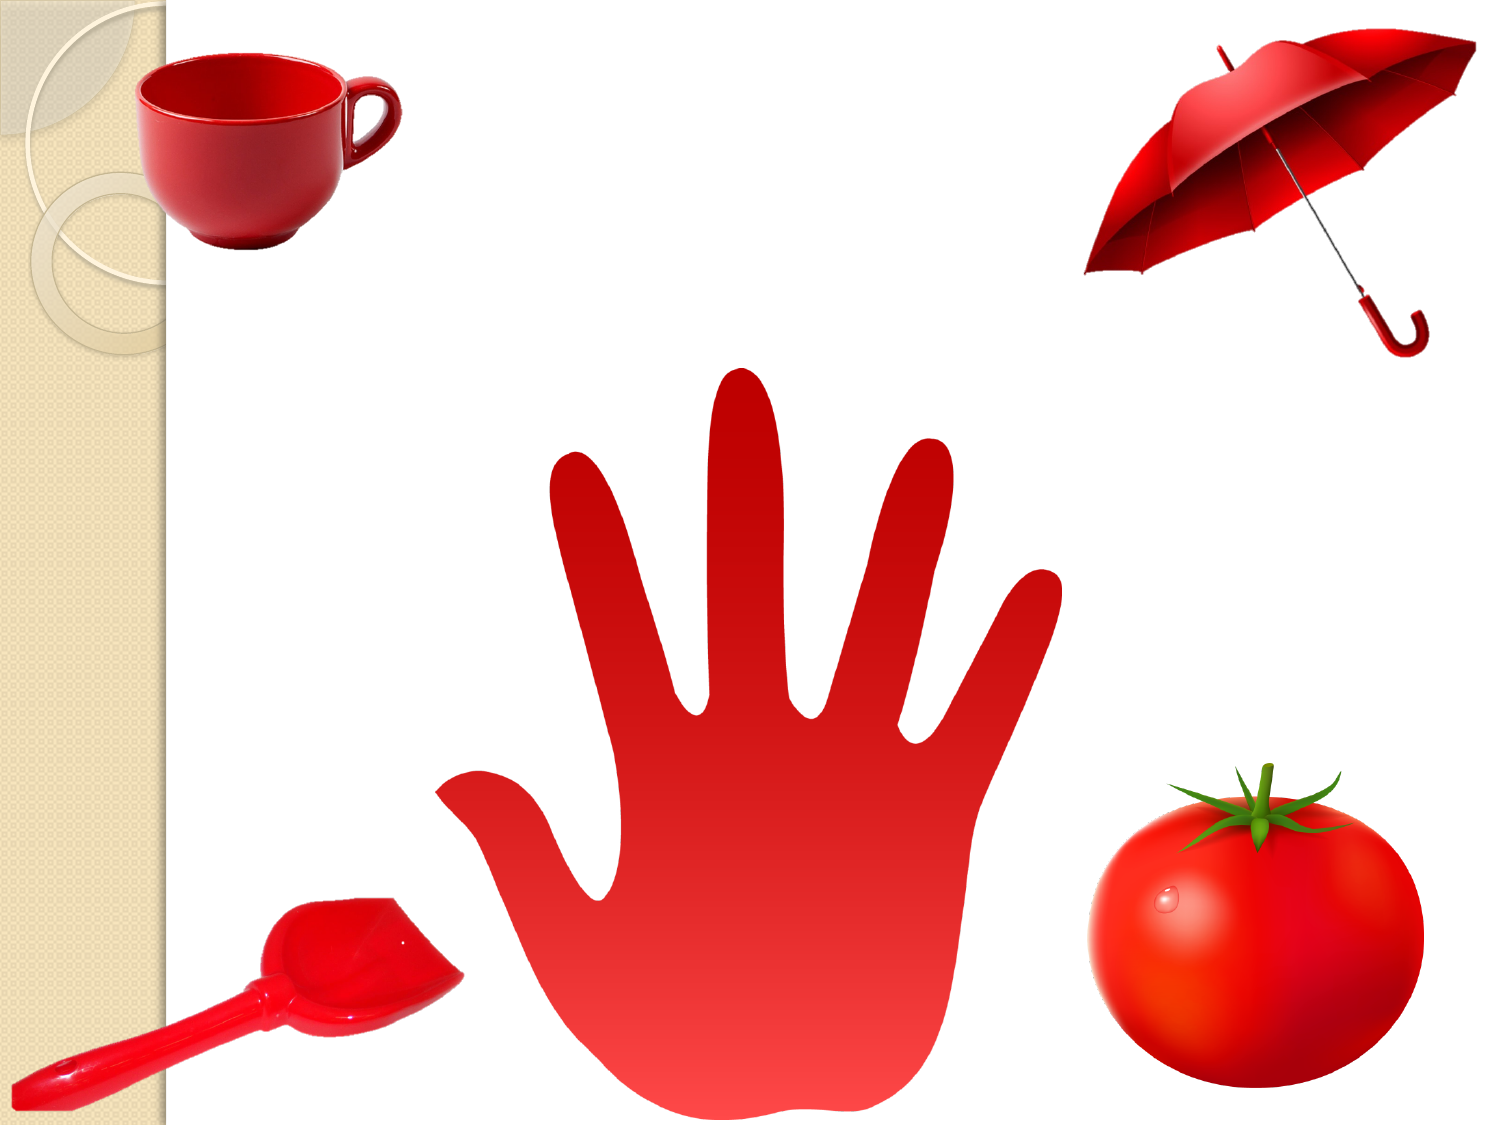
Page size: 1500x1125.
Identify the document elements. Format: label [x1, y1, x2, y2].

picture [1073, 20, 1492, 374]
picture [21, 0, 490, 296]
picture [0, 368, 1063, 1125]
picture [1087, 762, 1424, 1089]
